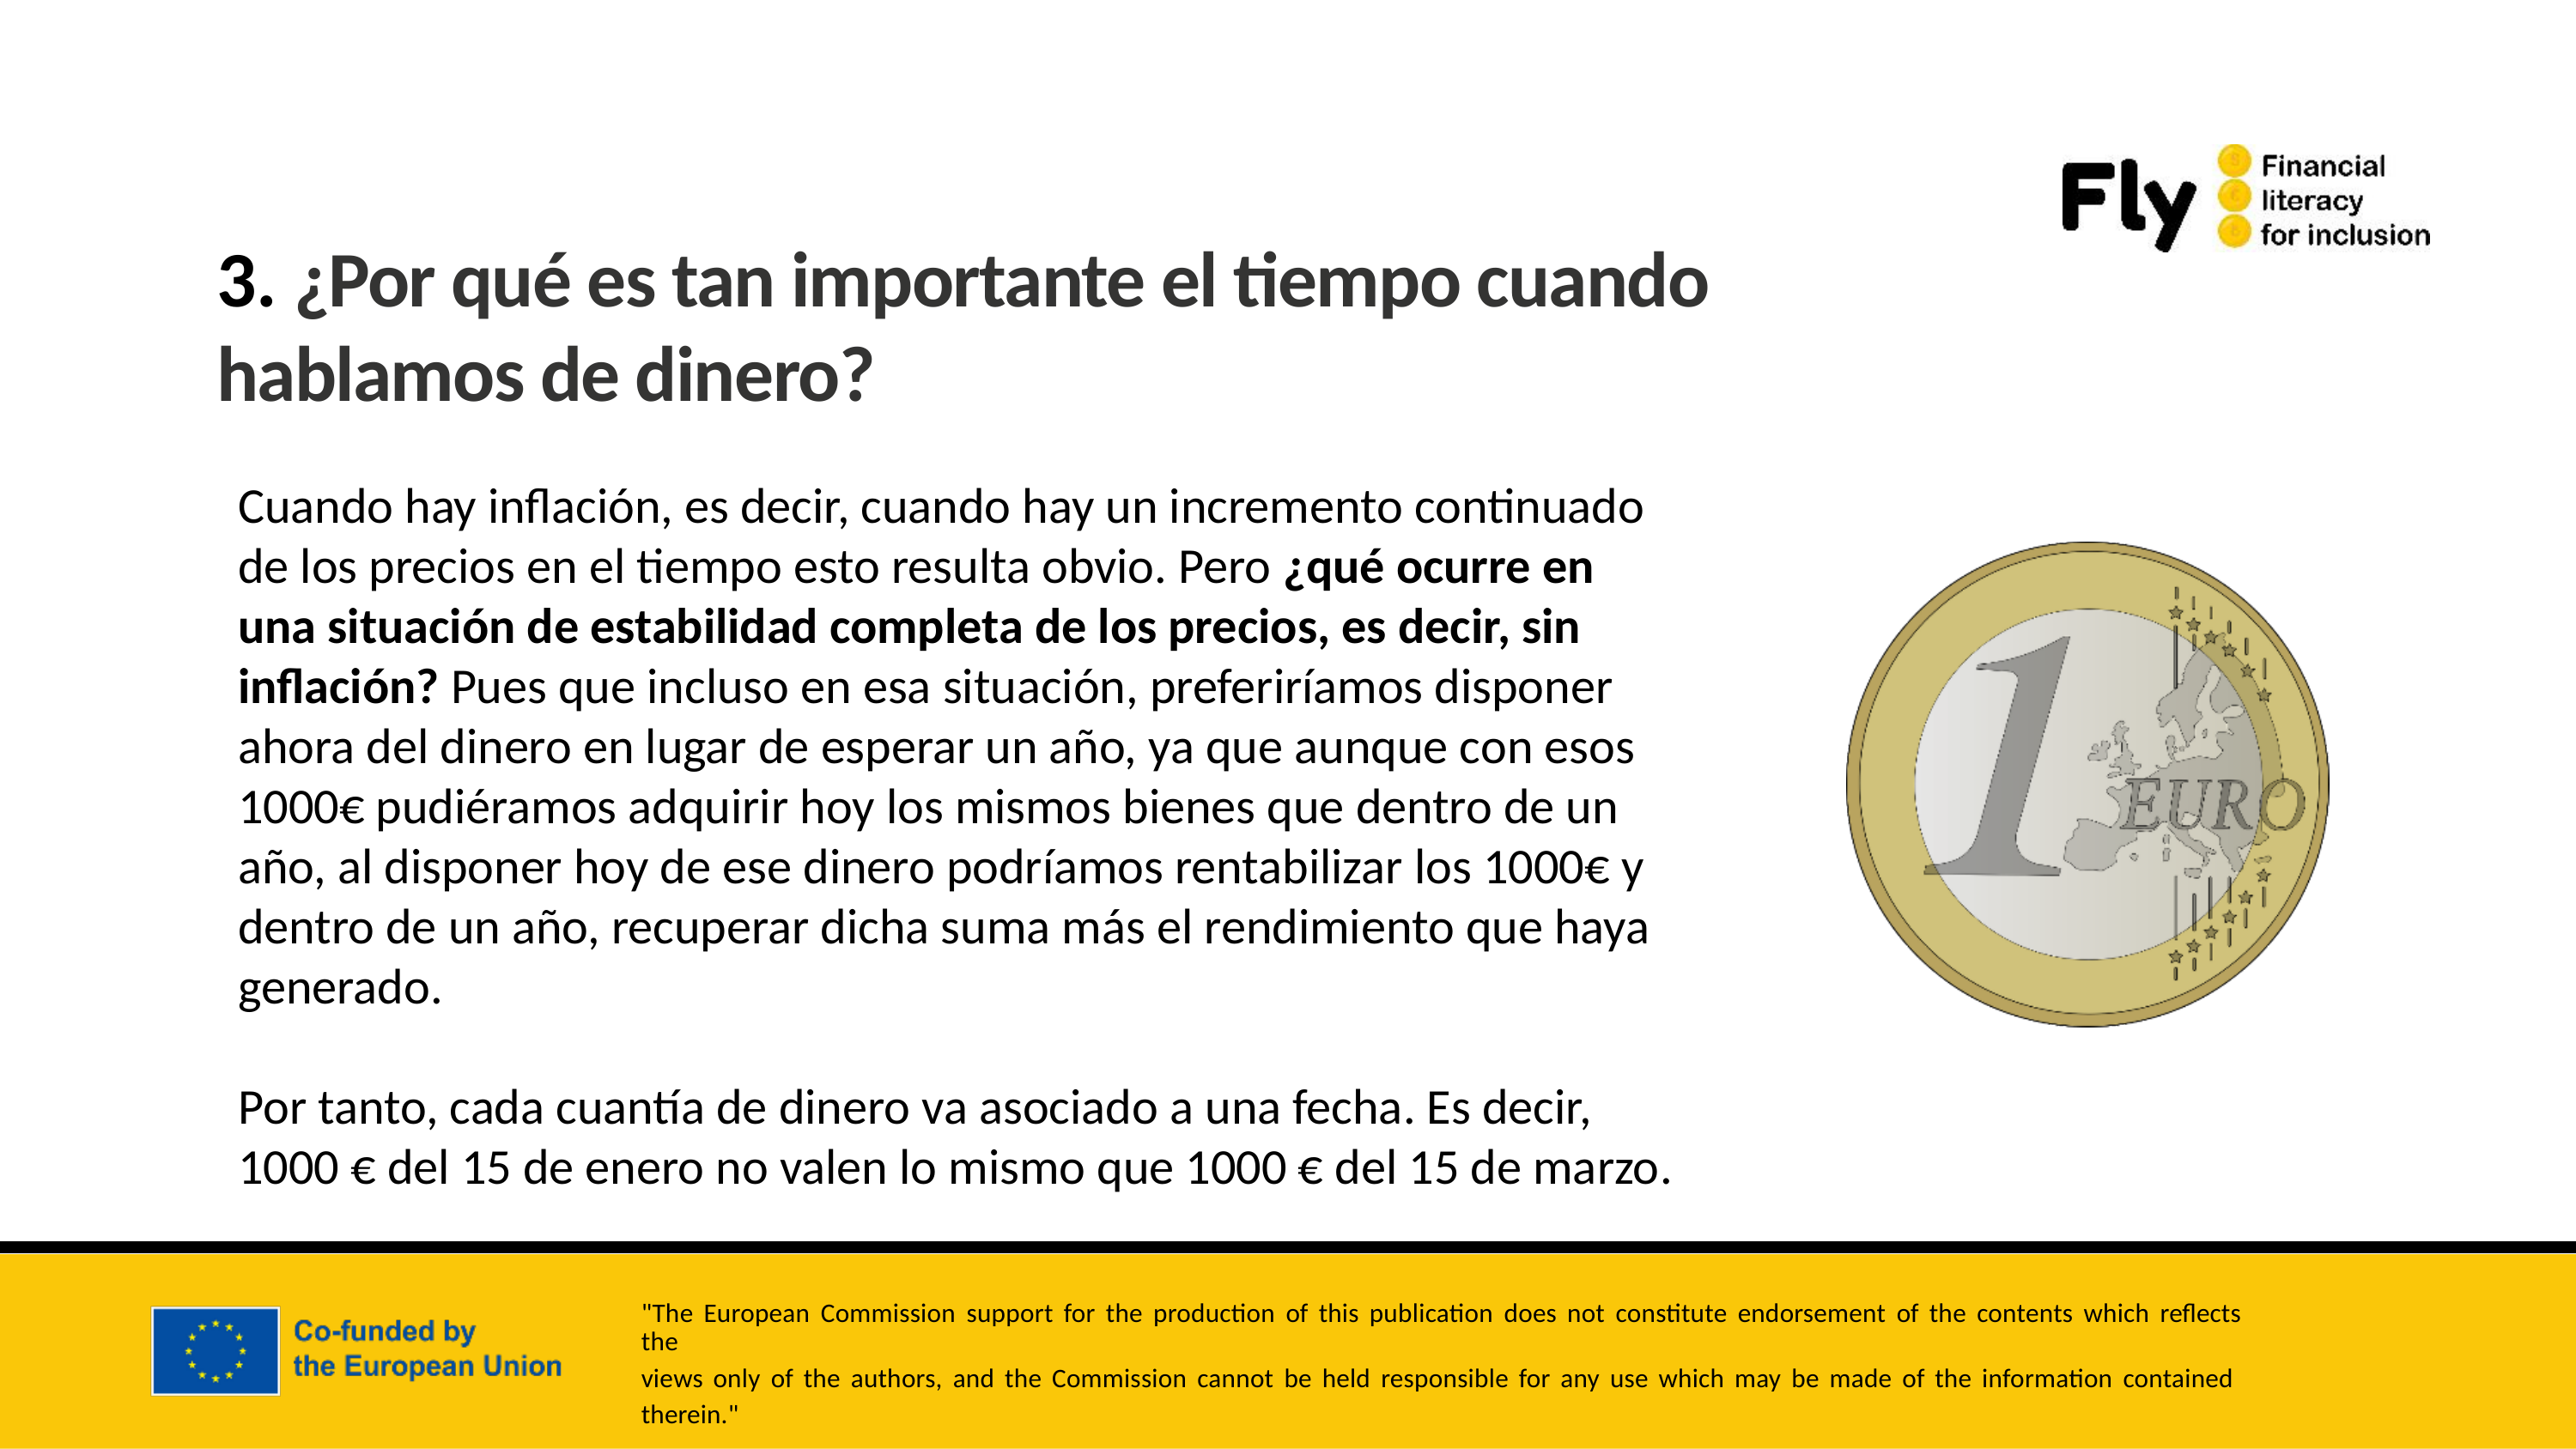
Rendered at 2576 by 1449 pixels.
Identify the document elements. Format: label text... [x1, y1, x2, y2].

text_box 3. ¿Por qué es tan importante el tiempo cuando hablamos de dinero? [204, 221, 1943, 423]
picture [2063, 144, 2430, 252]
text_box Cuando hay inflación, es decir, cuando hay un incremento continuado de los precios en el tiempo esto resulta obvio. Pero ¿qué ocurre en una situación de estabilidad completa de los precios, es decir, sin inflación? Pues que incluso en esa situación, preferiríamos disponer ahora del dinero en lugar de esperar un año, ya que aunque con esos 1000€ pudiéramos adquirir hoy los mismos bienes que dentro de un año, al disponer hoy de ese dinero podríamos rentabilizar los 1000€ y dentro de un año, recuperar dicha suma más el rendimiento que haya generado. Por tanto, cada cuantía de dinero va asociado a una fecha. Es decir, 1000 € del 15 de enero no valen lo mismo que 1000 € del 15 de marzo. [225, 466, 1696, 1201]
picture [1845, 541, 2330, 1028]
picture [149, 1304, 593, 1399]
